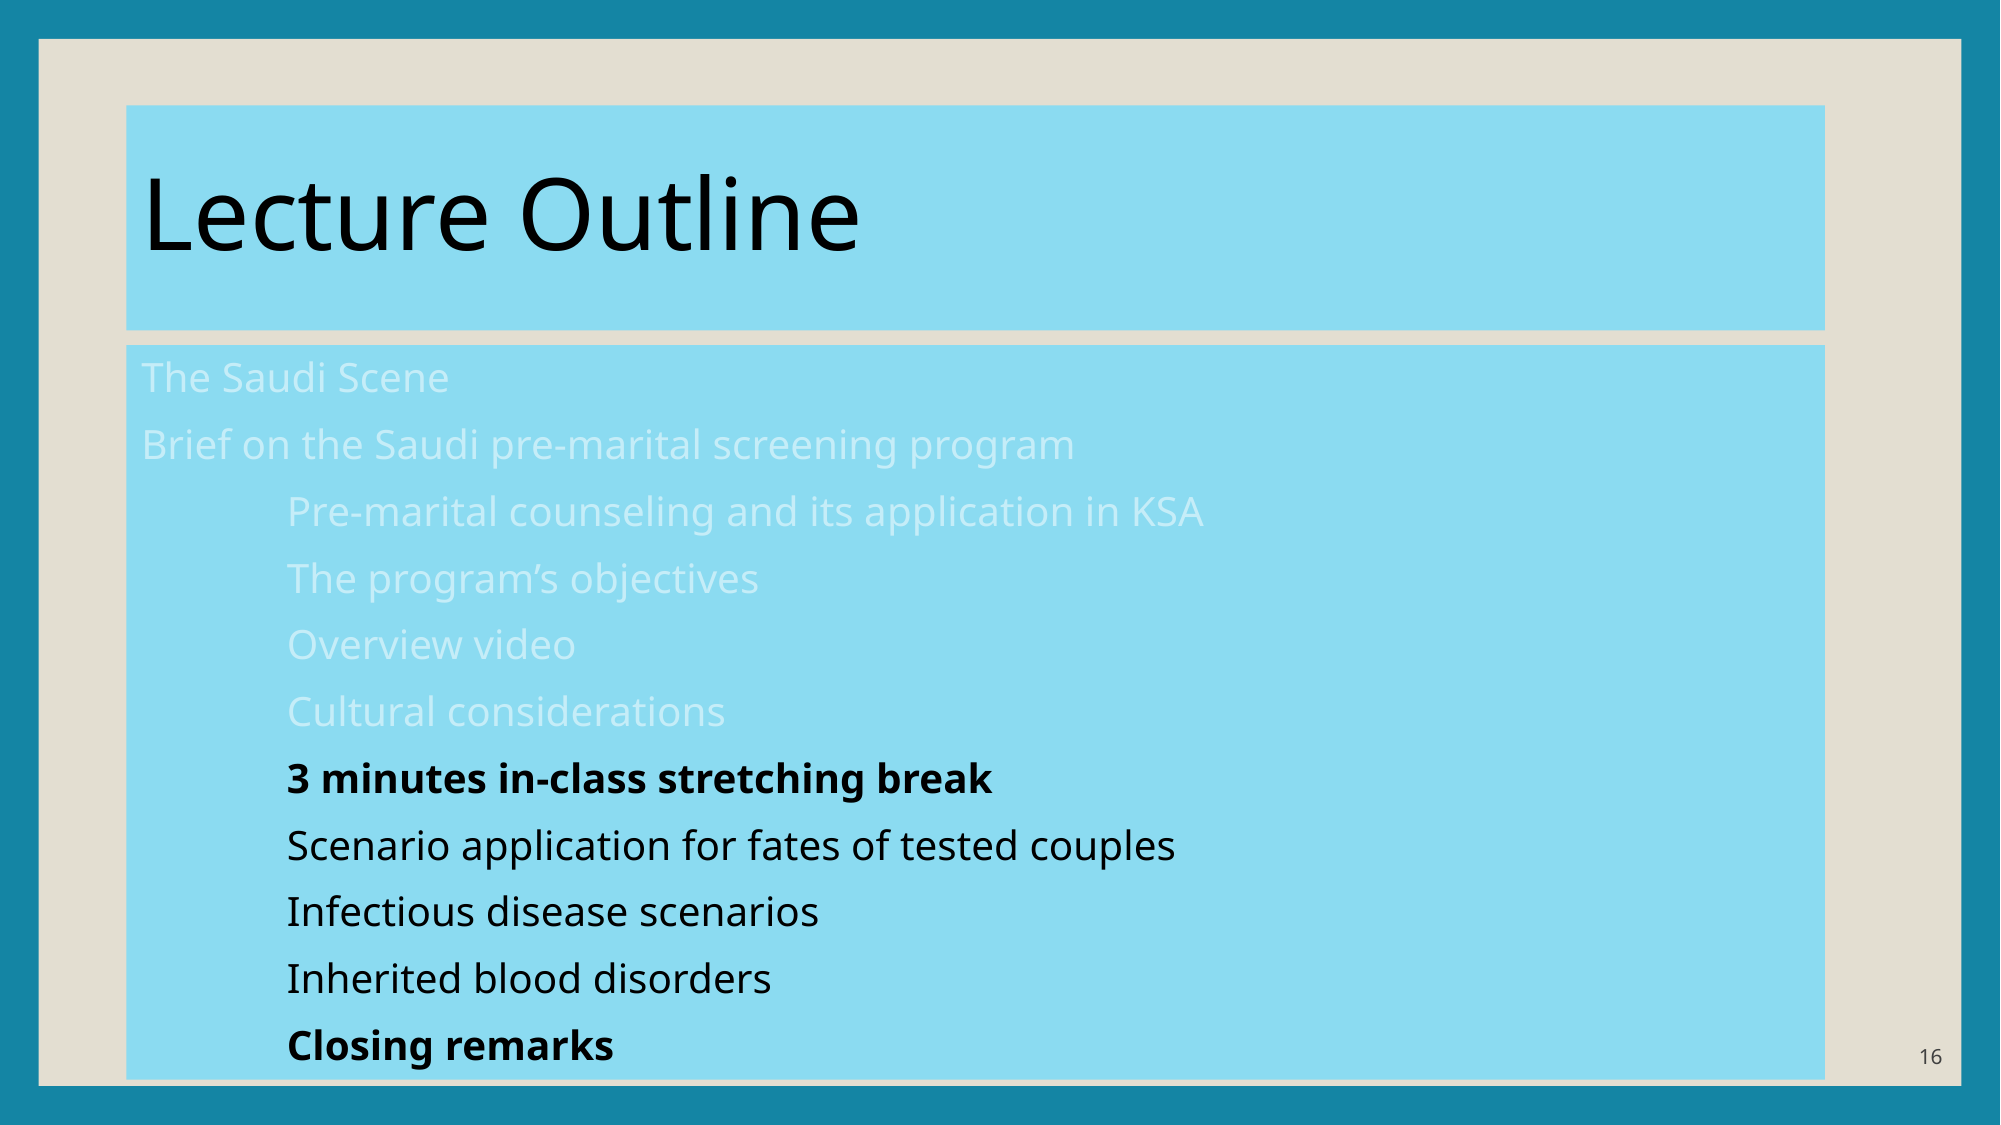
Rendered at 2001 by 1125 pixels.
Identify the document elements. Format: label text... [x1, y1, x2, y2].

title Lecture Outline [126, 105, 1825, 331]
list The Saudi Scene Brief on the Saudi pre-marital screening program Pre-marital counseling and its application in KSA The program’s objectives Overview video Cultural considerations 3 minutes in-class stretching break Scenario application for fates of tested couples Infectious disease scenarios Inherited blood disorders Closing remarks [126, 345, 1825, 1080]
slide_number 16 [1825, 1034, 1958, 1080]
